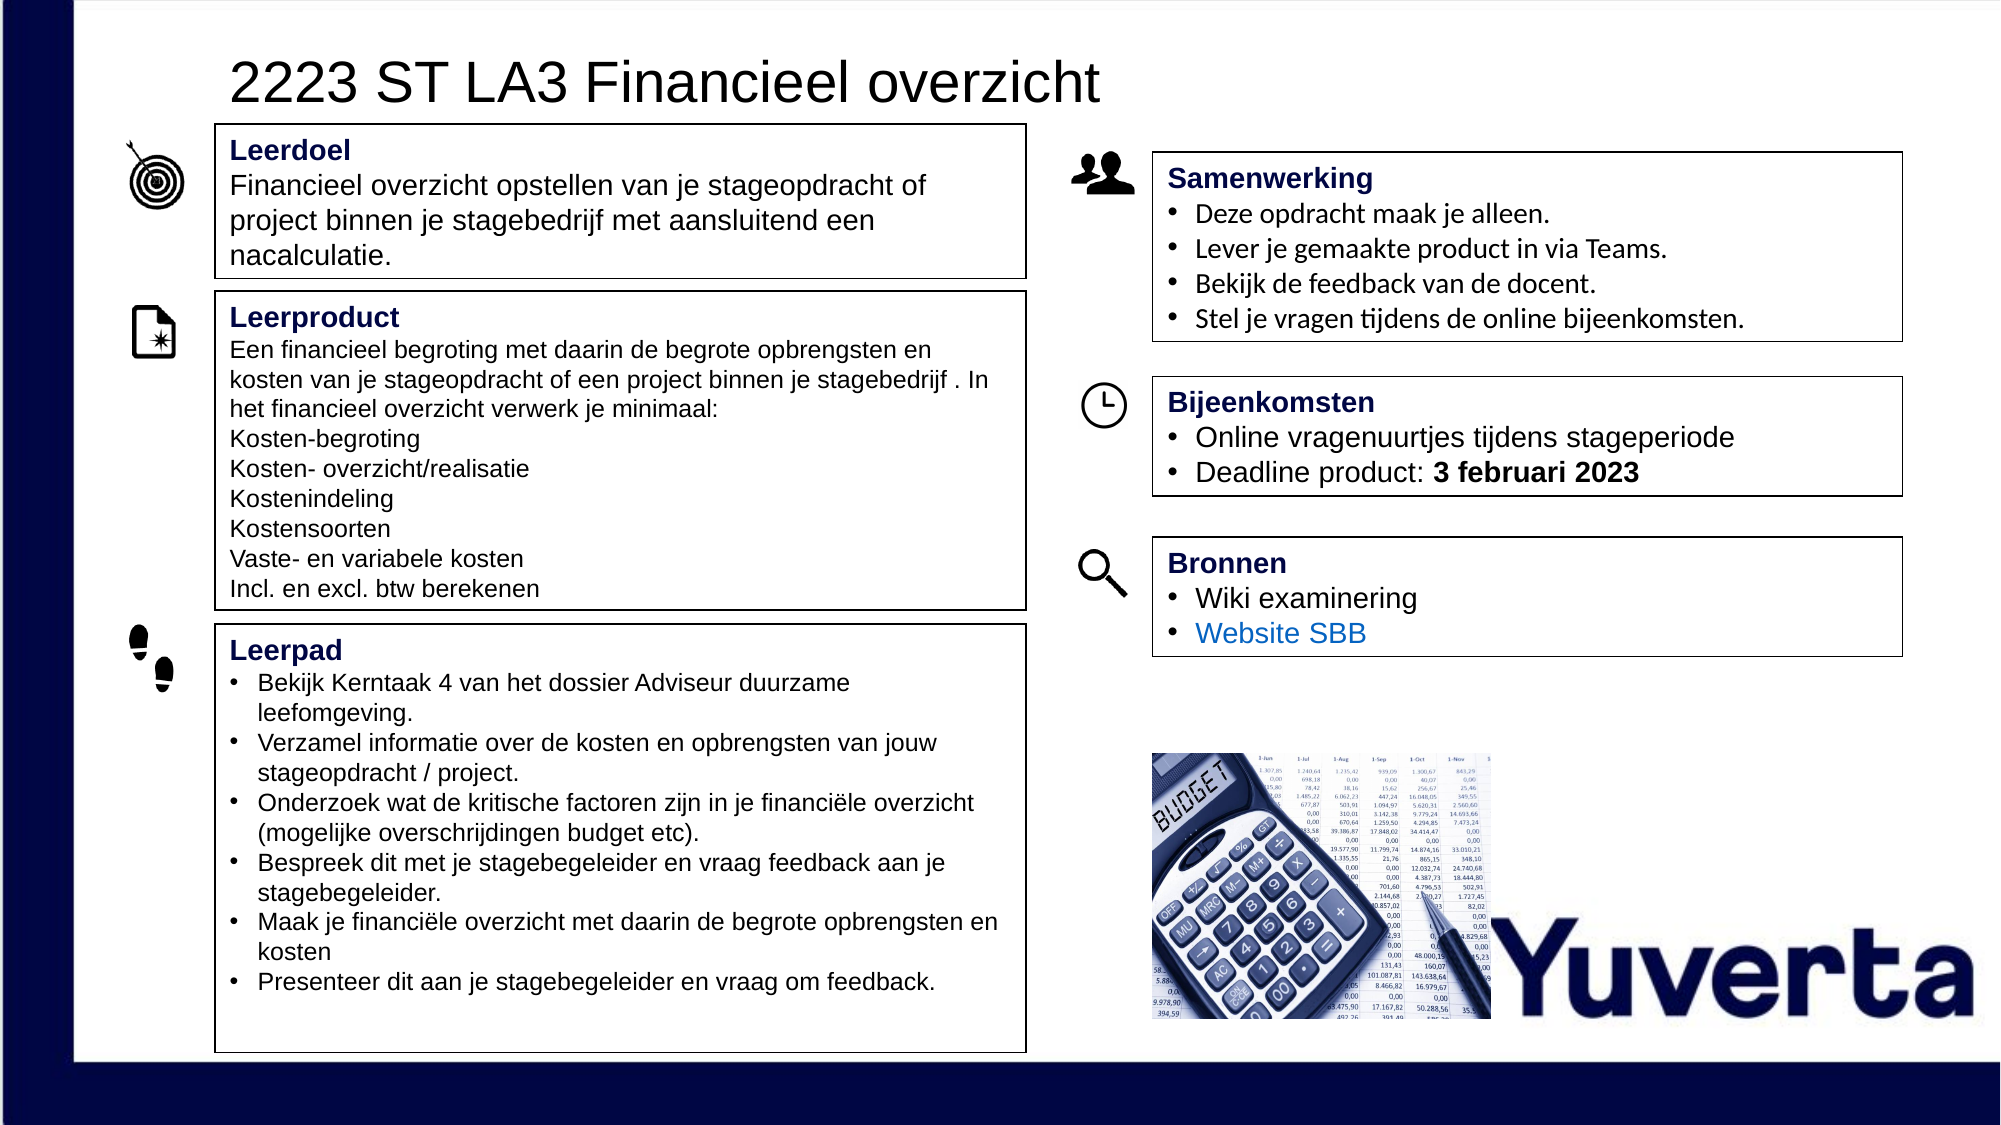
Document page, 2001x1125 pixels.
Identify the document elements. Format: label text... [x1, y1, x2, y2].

text_box Leerproduct Een financieel begroting met daarin de begrote opbrengsten en kosten van je stageopdracht of een project binnen je stagebedrijf . In het financieel overzicht verwerk je minimaal: Kosten-begroting Kosten- overzicht/realisatie Kostenindeling Kostensoorten Vaste- en variabele kosten Incl. en excl. btw berekenen [214, 290, 1026, 610]
text_box Leerpad Bekijk Kerntaak 4 van het dossier Adviseur duurzame leefomgeving. Verzamel informatie over de kosten en opbrengsten van jouw stageopdracht / project. Onderzoek wat de kritische factoren zijn in je financiële overzicht (mogelijke overschrijdingen budget etc). Bespreek dit met je stagebegeleider en vraag feedback aan je stagebegeleider. Maak je financiële overzicht met daarin de begrote opbrengsten en kosten Presenteer dit aan je stagebegeleider en vraag om feedback. [214, 624, 1026, 1053]
text_box Leerdoel Financieel overzicht opstellen van je stageopdracht of project binnen je stagebedrijf met aansluitend een nacalculatie. [214, 124, 1026, 279]
picture [0, 0, 2001, 1125]
text_box Bronnen Wiki examinering Website SBB [1152, 536, 1903, 657]
text_box 2223 ST LA3 Financieel overzicht [214, 36, 1931, 122]
text_box Bijeenkomsten Online vragenuurtjes tijdens stageperiode Deadline product: 3 februari 2023 [1152, 376, 1903, 496]
text_box Samenwerking Deze opdracht maak je alleen. Lever je gemaakte product in via Teams. Bekijk de feedback van de docent. Stel je vragen tijdens de online bijeenkomsten. [1152, 151, 1903, 342]
